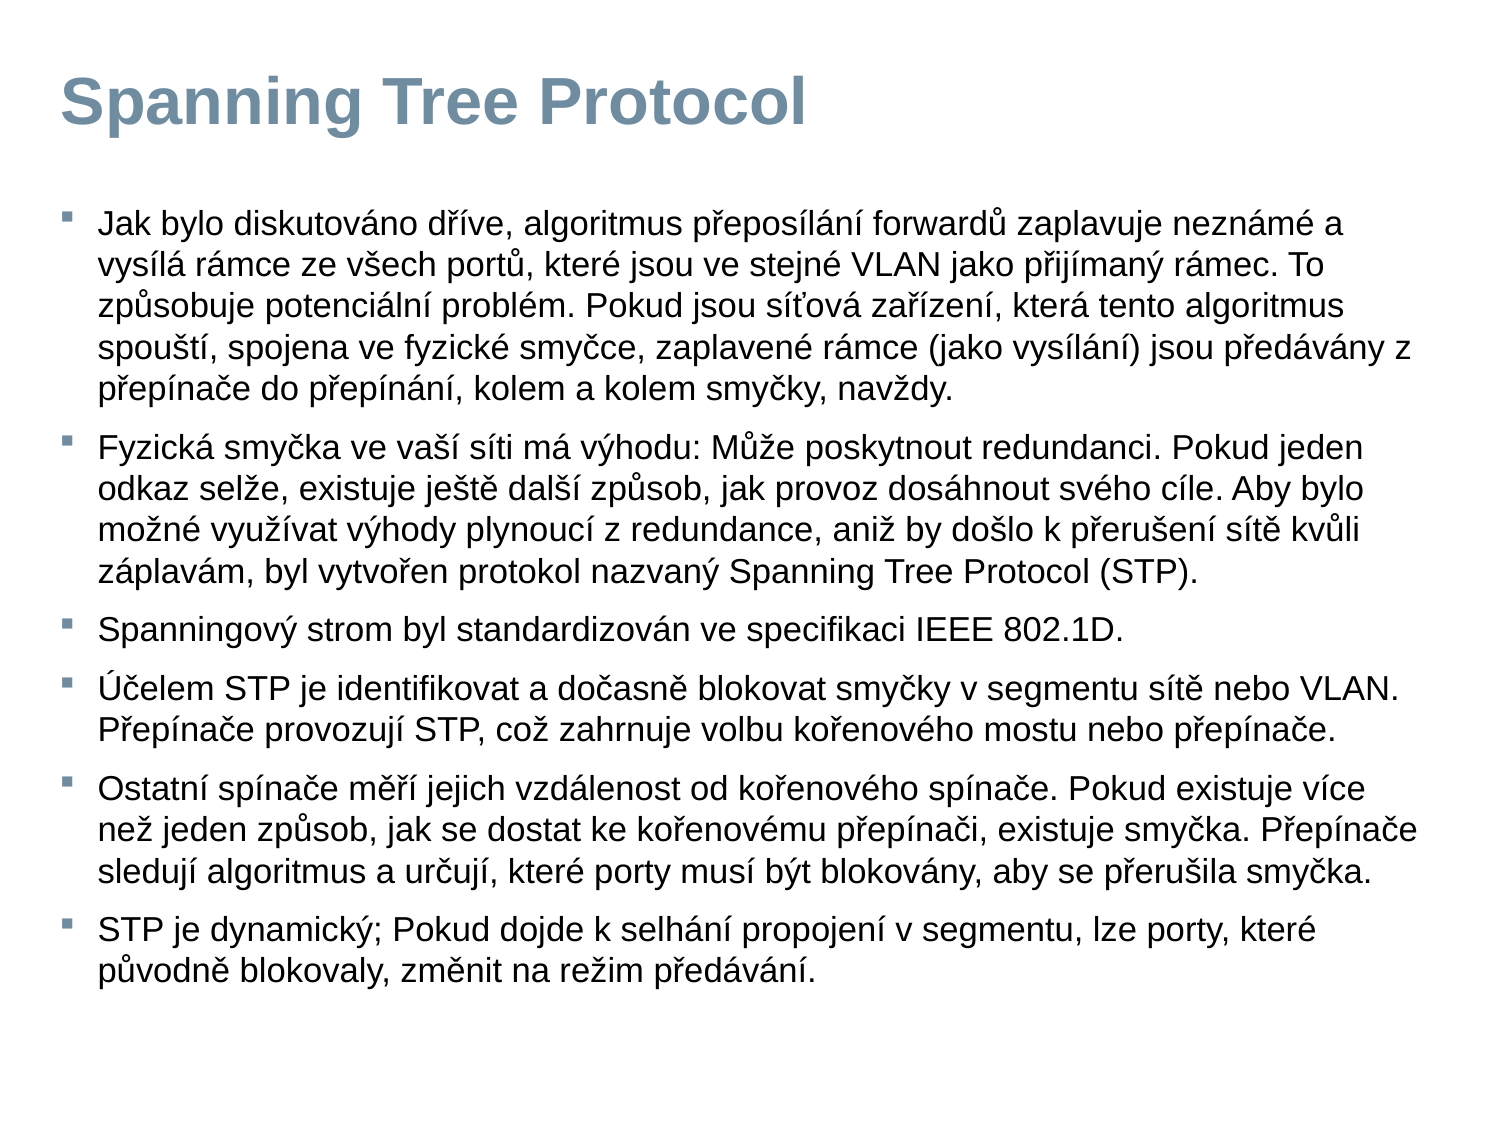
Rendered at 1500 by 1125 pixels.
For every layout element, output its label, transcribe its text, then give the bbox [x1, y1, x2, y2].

title Spanning Tree Protocol [45, 59, 1444, 182]
list Jak bylo diskutováno dříve, algoritmus přeposílání forwardů zaplavuje neznámé a vysílá rámce ze všech portů, které jsou ve stejné VLAN jako přijímaný rámec. To způsobuje potenciální problém. Pokud jsou síťová zařízení, která tento algoritmus spouští, spojena ve fyzické smyčce, zaplavené rámce (jako vysílání) jsou předávány z přepínače do přepínání, kolem a kolem smyčky, navždy. Fyzická smyčka ve vaší síti má výhodu: Může poskytnout redundanci. Pokud jeden odkaz selže, existuje ještě další způsob, jak provoz dosáhnout svého cíle. Aby bylo možné využívat výhody plynoucí z redundance, aniž by došlo k přerušení sítě kvůli záplavám, byl vytvořen protokol nazvaný Spanning Tree Protocol (STP). Spanningový strom byl standardizován ve specifikaci IEEE 802.1D. Účelem STP je identifikovat a dočasně blokovat smyčky v segmentu sítě nebo VLAN. Přepínače provozují STP, což zahrnuje volbu kořenového mostu nebo přepínače. Ostatní spínače měří jejich vzdálenost od kořenového spínače. Pokud existuje více než jeden způsob, jak se dostat ke kořenovému přepínači, existuje smyčka. Přepínače sledují algoritmus a určují, které porty musí být blokovány, aby se přerušila smyčka. STP je dynamický; Pokud dojde k selhání propojení v segmentu, lze porty, které původně blokovaly, změnit na režim předávání. [45, 193, 1444, 1037]
